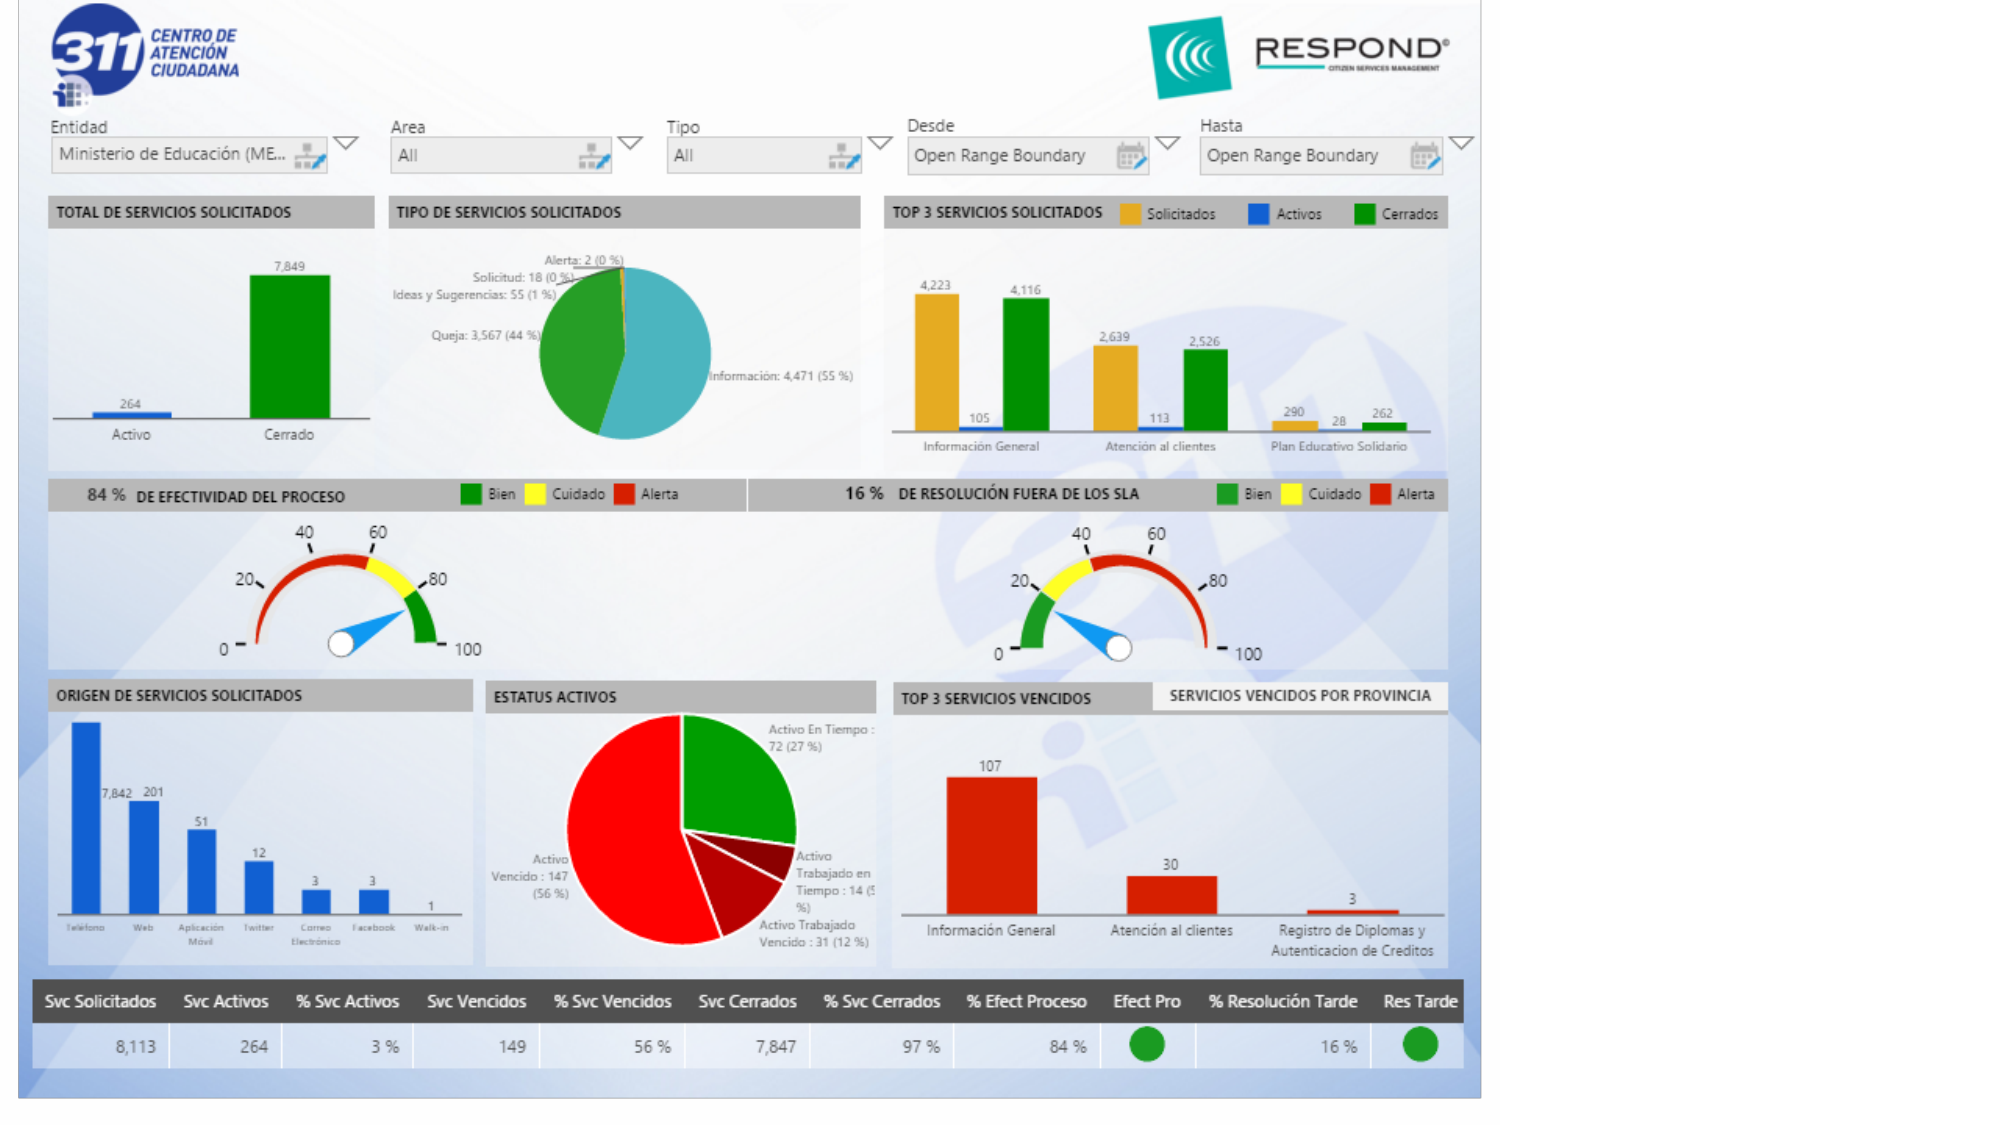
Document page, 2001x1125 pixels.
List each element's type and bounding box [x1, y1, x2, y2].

picture [0, 0, 1500, 1125]
